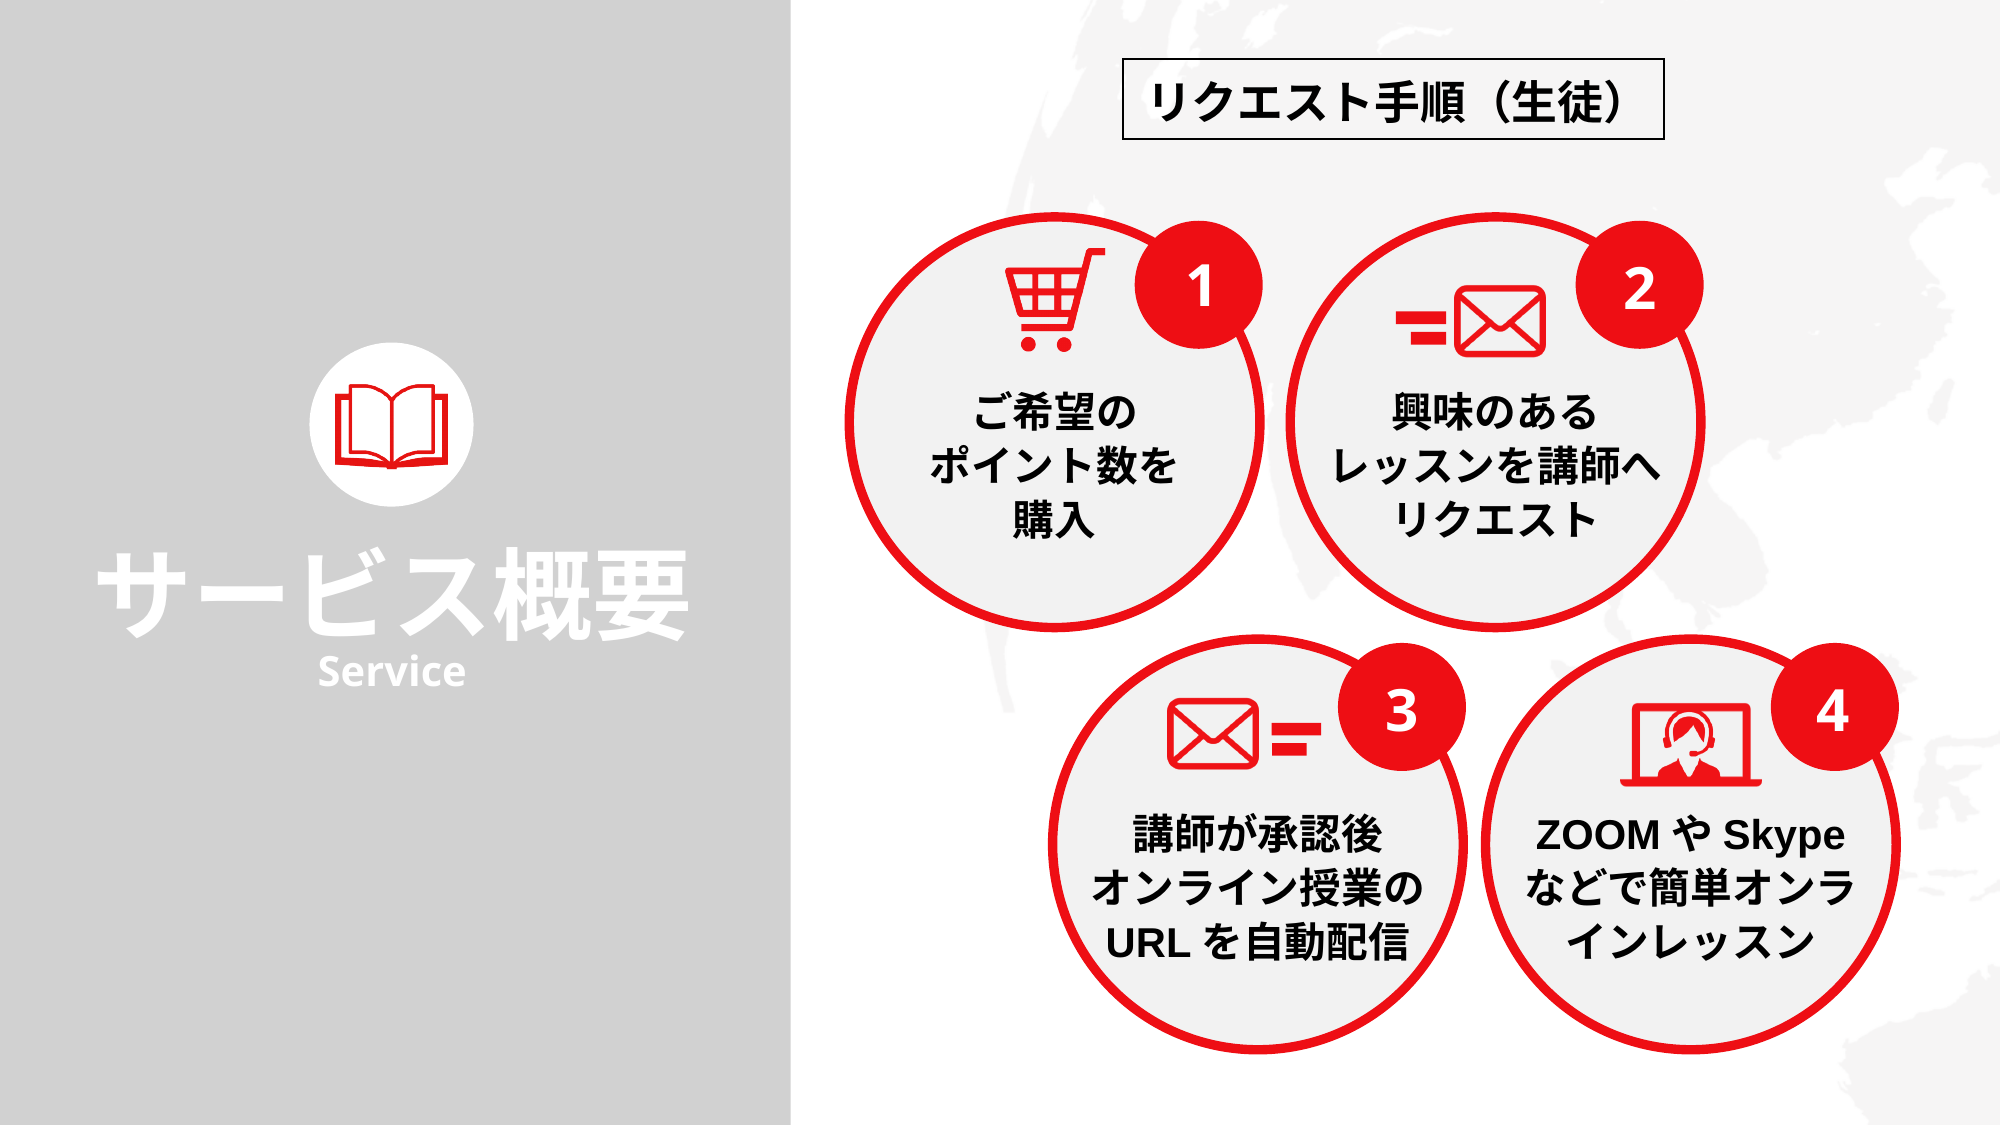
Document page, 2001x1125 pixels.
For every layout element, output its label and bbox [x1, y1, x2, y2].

text_box [1052, 639, 1466, 1050]
picture [918, 0, 2000, 1125]
text_box [849, 216, 1263, 628]
text_box [39, 525, 746, 704]
text_box [1485, 639, 1899, 1050]
text_box [1085, 58, 1710, 139]
text_box [309, 342, 474, 507]
text_box [1290, 216, 1704, 628]
